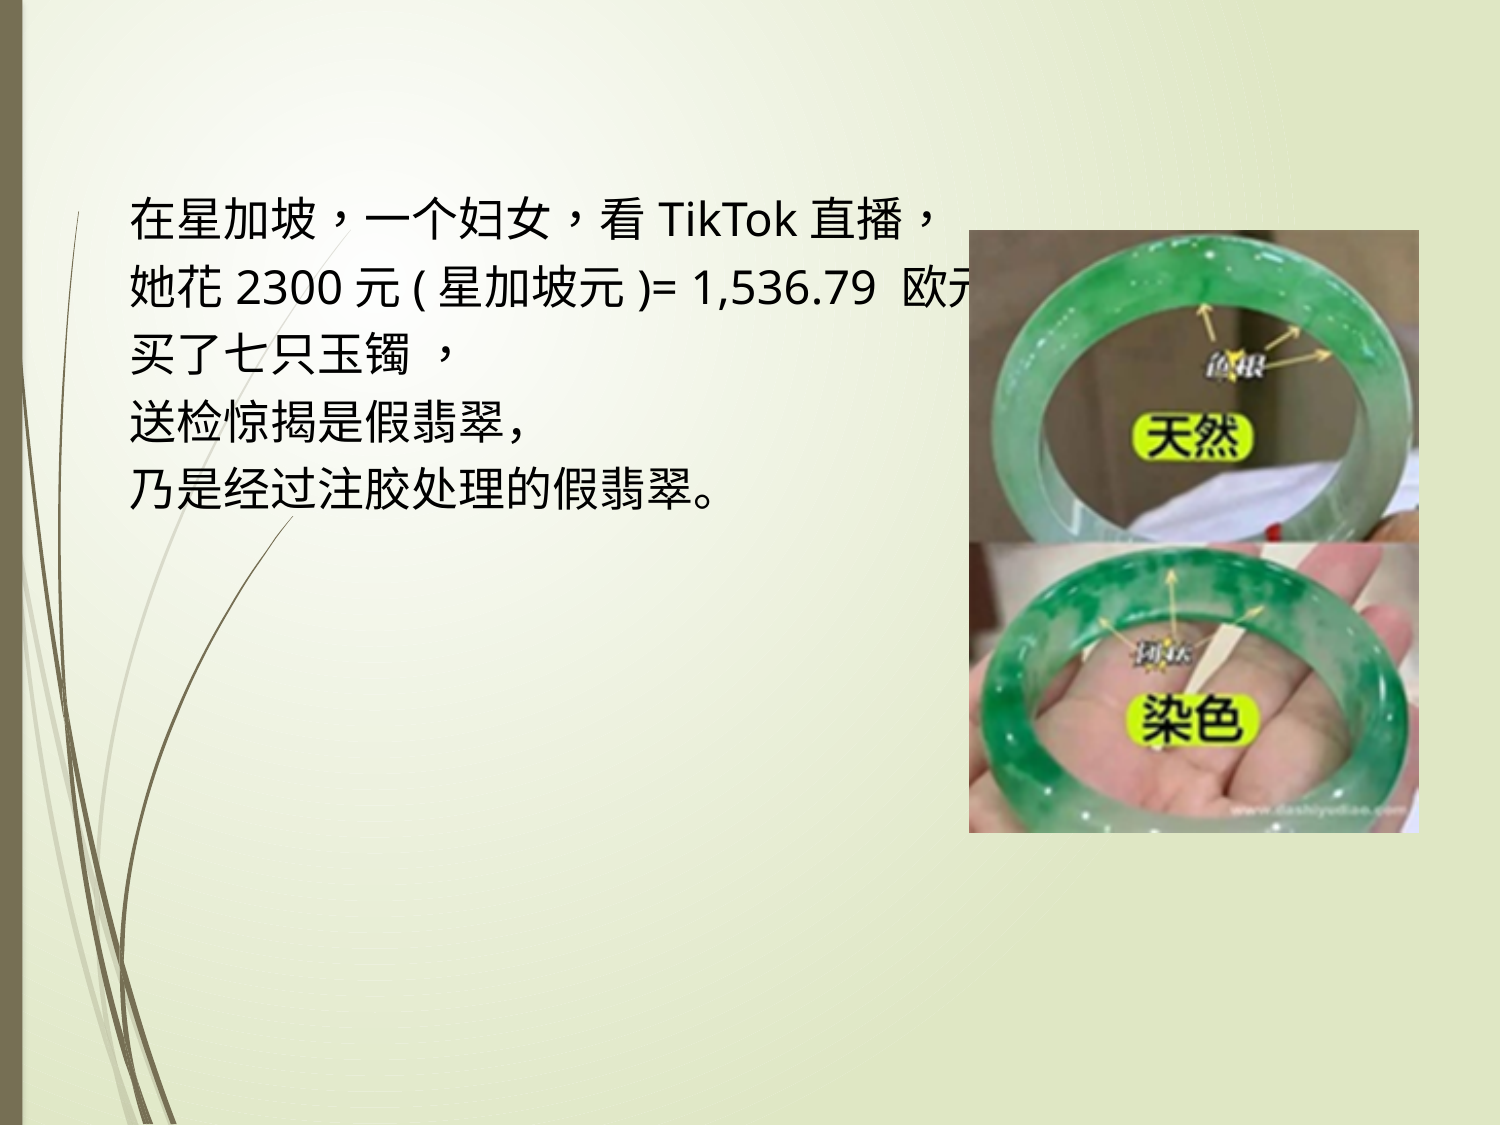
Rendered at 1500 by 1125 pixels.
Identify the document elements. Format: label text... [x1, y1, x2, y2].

picture [968, 229, 1420, 833]
list 在星加坡，一个妇女，看TikTok直播， 她花2300元(星加坡元)= 1,536.79 欧元 买了七只玉镯 ， 送检惊揭是假翡翠， 乃是经过注胶处理的假翡翠。 [130, 178, 1371, 982]
